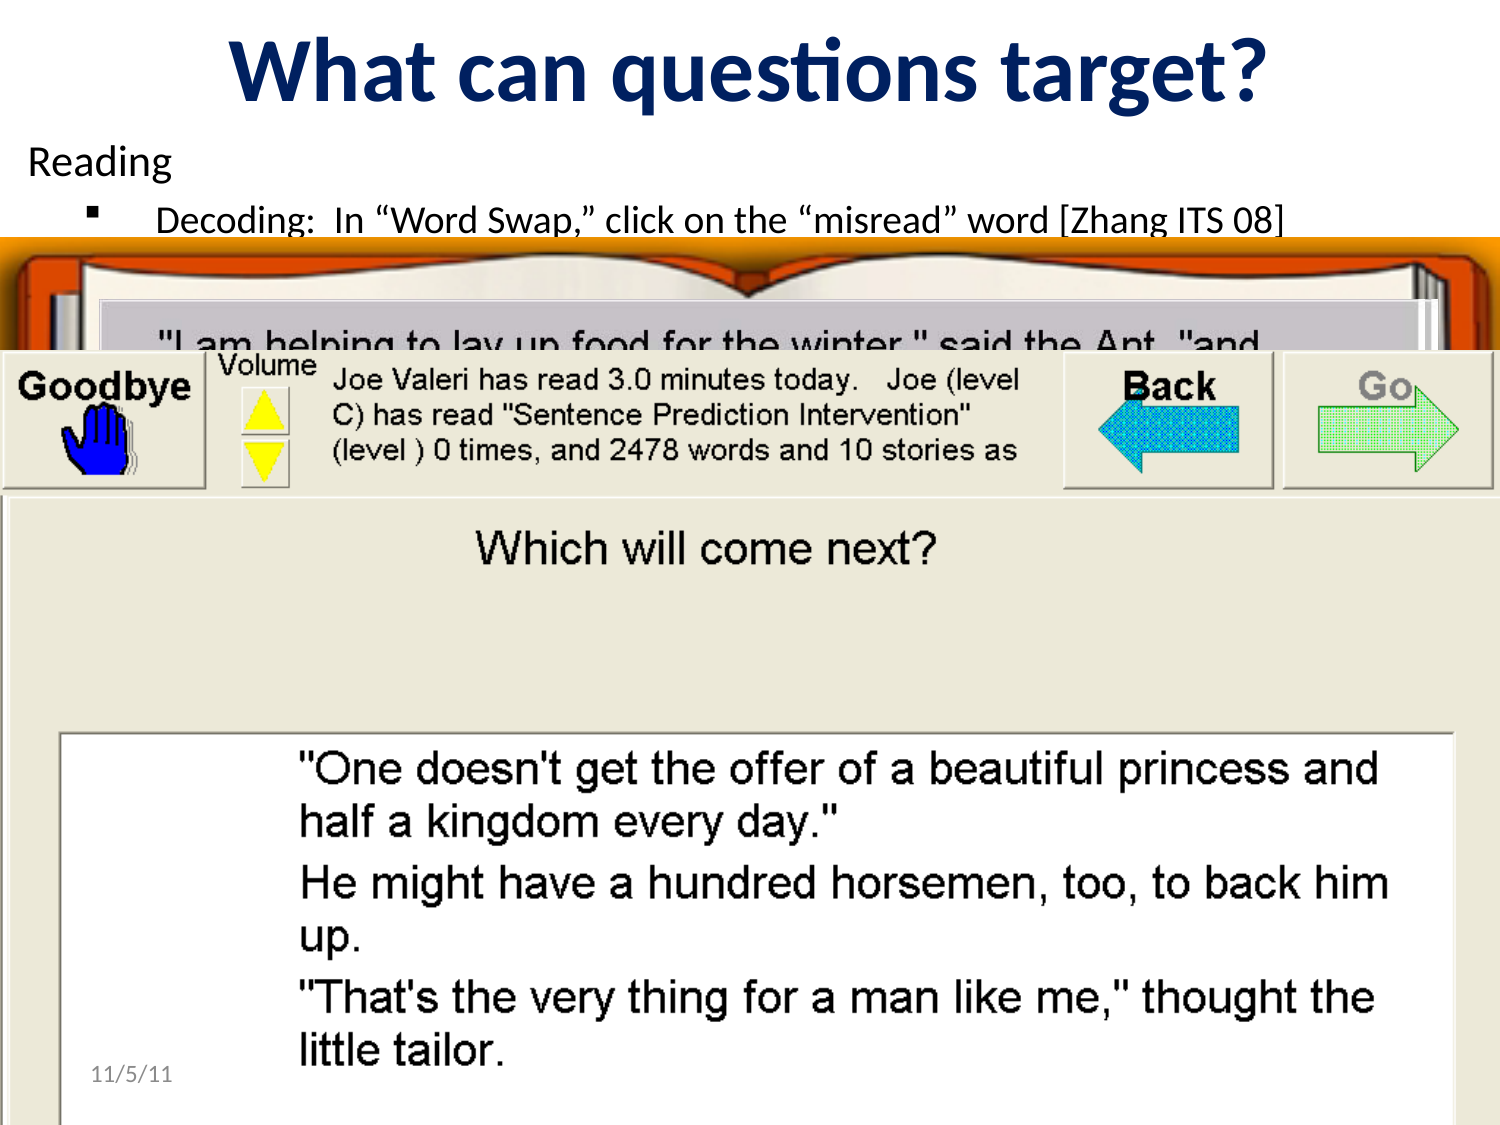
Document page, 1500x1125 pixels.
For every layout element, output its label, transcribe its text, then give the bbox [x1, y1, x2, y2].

picture [0, 299, 1500, 1125]
list Reading Decoding: In “Word Swap,” click on the “misread” word [Zhang ITS 08] Comprehension: Click on the missing word. [Mostow TICL 04] Inter-sentential prediction: Which will come next? [Beck ITS 04] Monitor: Did that make sense? Self-question: Why was the country mouse surprised? [Chen AIED 09] Disengagement: hasty guessing [Beck AIED 05] Vocabulary Recall: Which means most like <word>? [Aist 01] Recognize: Which word means <definition>? [TICL 04] Remind: Definition cloze [Gates QG 11] Disambiguate: What does <word> mean here? Knowledge Fact: Noiz arte du nahi duenak iritzia emateko aukera? [Aldabe QG 11] Skill: How many grams can a worker ant carry? [Williams QG 11] Concept: … [12, 125, 1500, 237]
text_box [0, 237, 1500, 349]
title What can questions target? [0, 0, 1500, 130]
